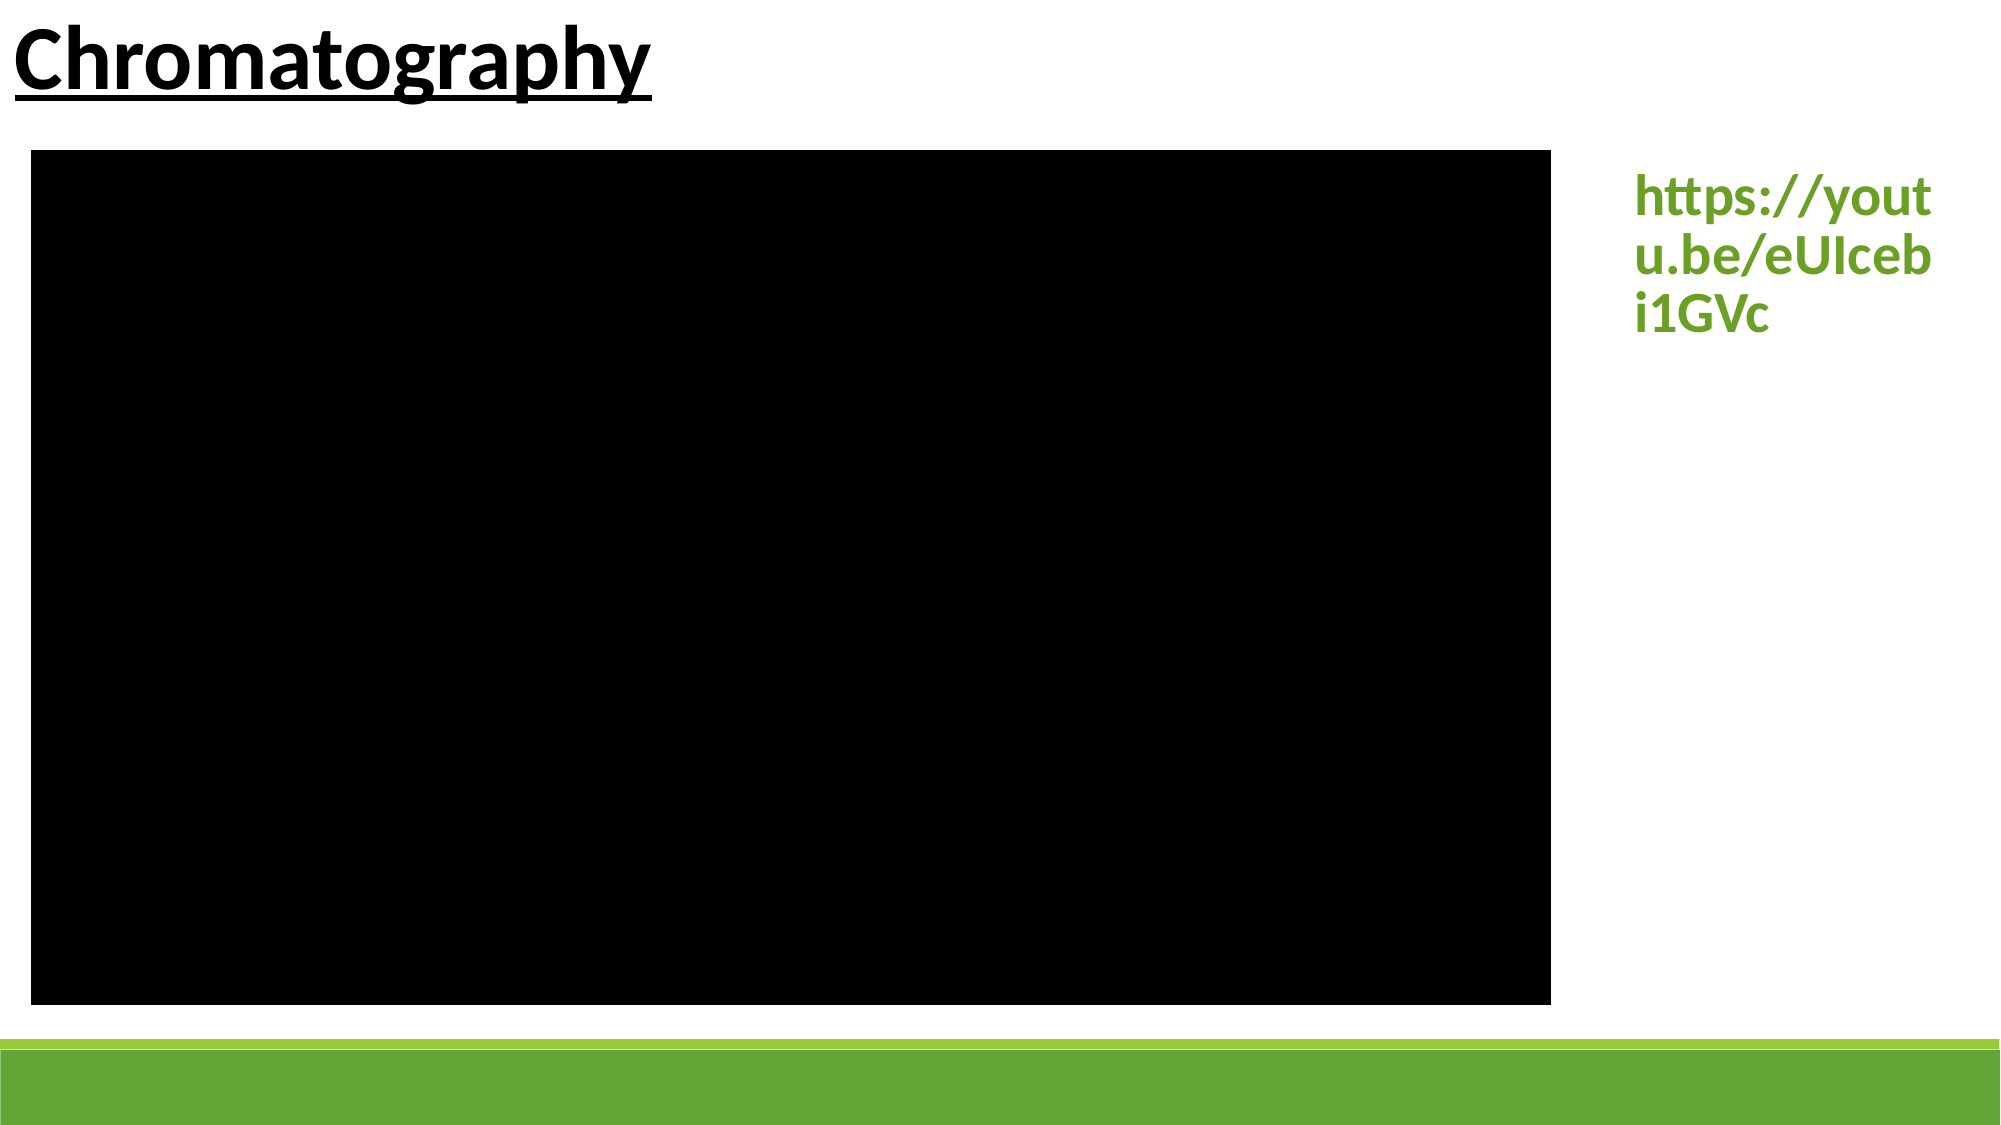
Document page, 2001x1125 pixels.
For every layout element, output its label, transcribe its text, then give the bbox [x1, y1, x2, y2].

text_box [30, 149, 1553, 1006]
text_box Chromatography [0, 0, 1663, 115]
text_box https://youtu.be/eUIcebi1GVc [1619, 149, 1955, 235]
